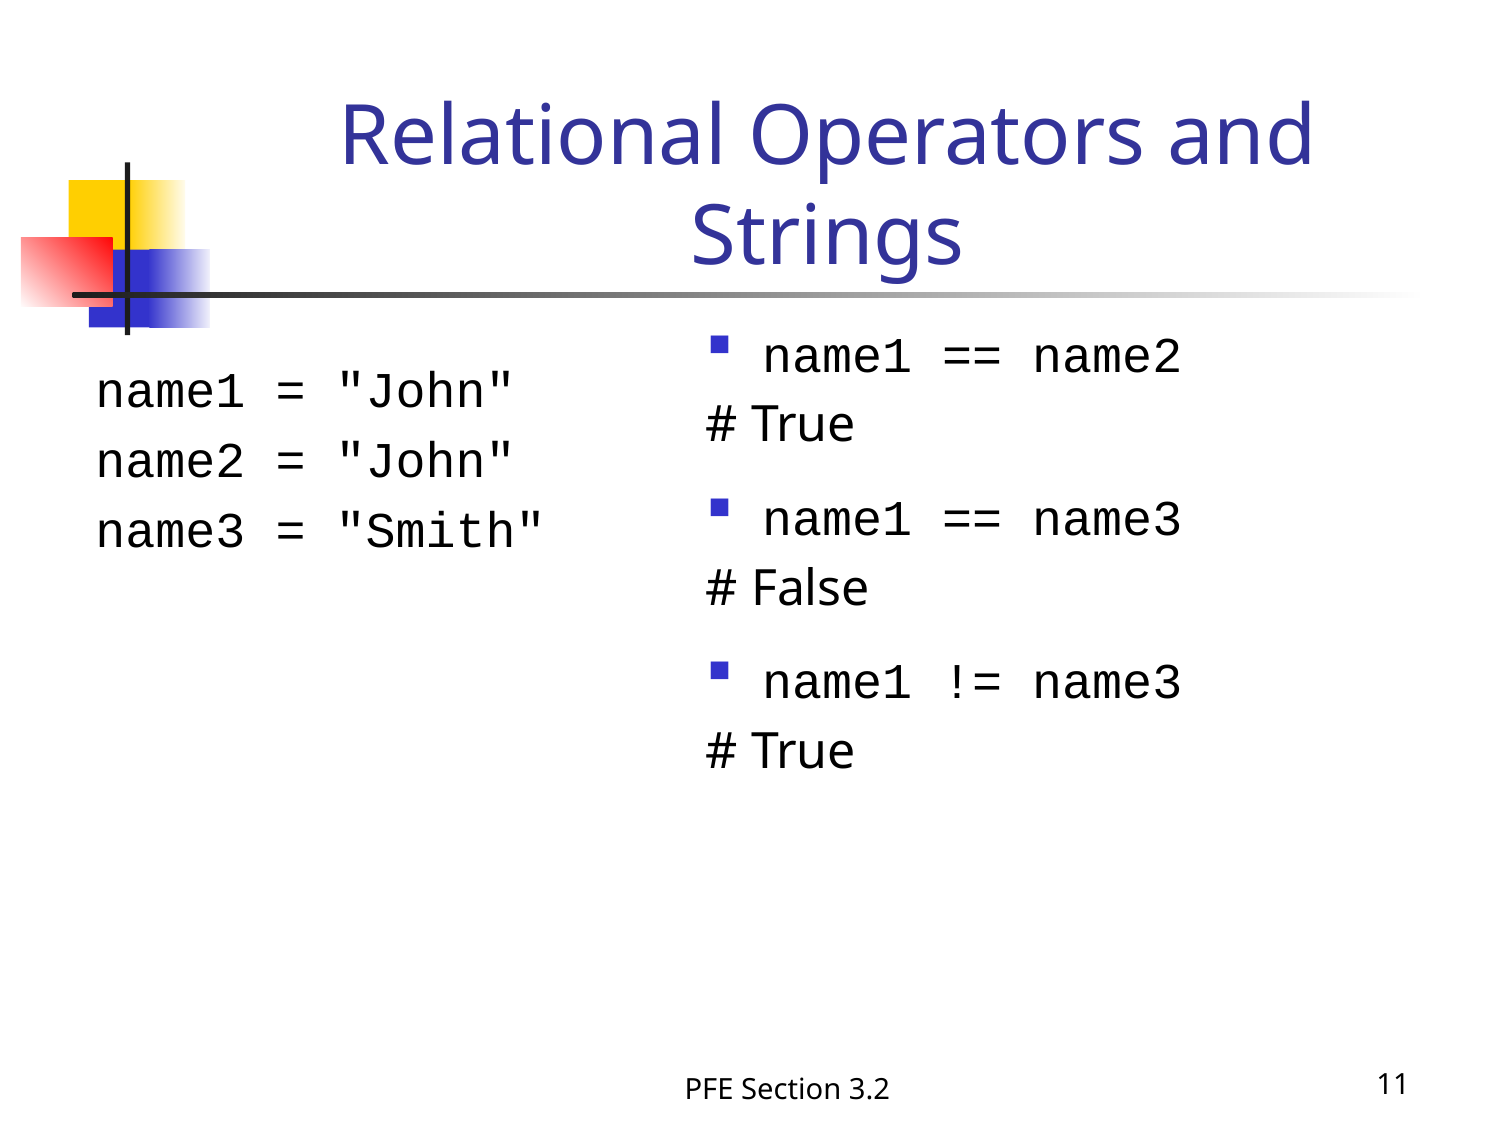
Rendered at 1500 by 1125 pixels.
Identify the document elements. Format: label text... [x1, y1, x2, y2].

slide_number 11 [1112, 1037, 1426, 1113]
text_box name1 == name2 # True name1 == name3 # False name1 != name3 # True [690, 314, 1500, 776]
footer PFE Section 3.2 [549, 1037, 1026, 1113]
title Relational Operators and Strings [188, 101, 1468, 289]
list name1 = "John" name2 = "John" name3 = "Smith" [80, 349, 1010, 811]
